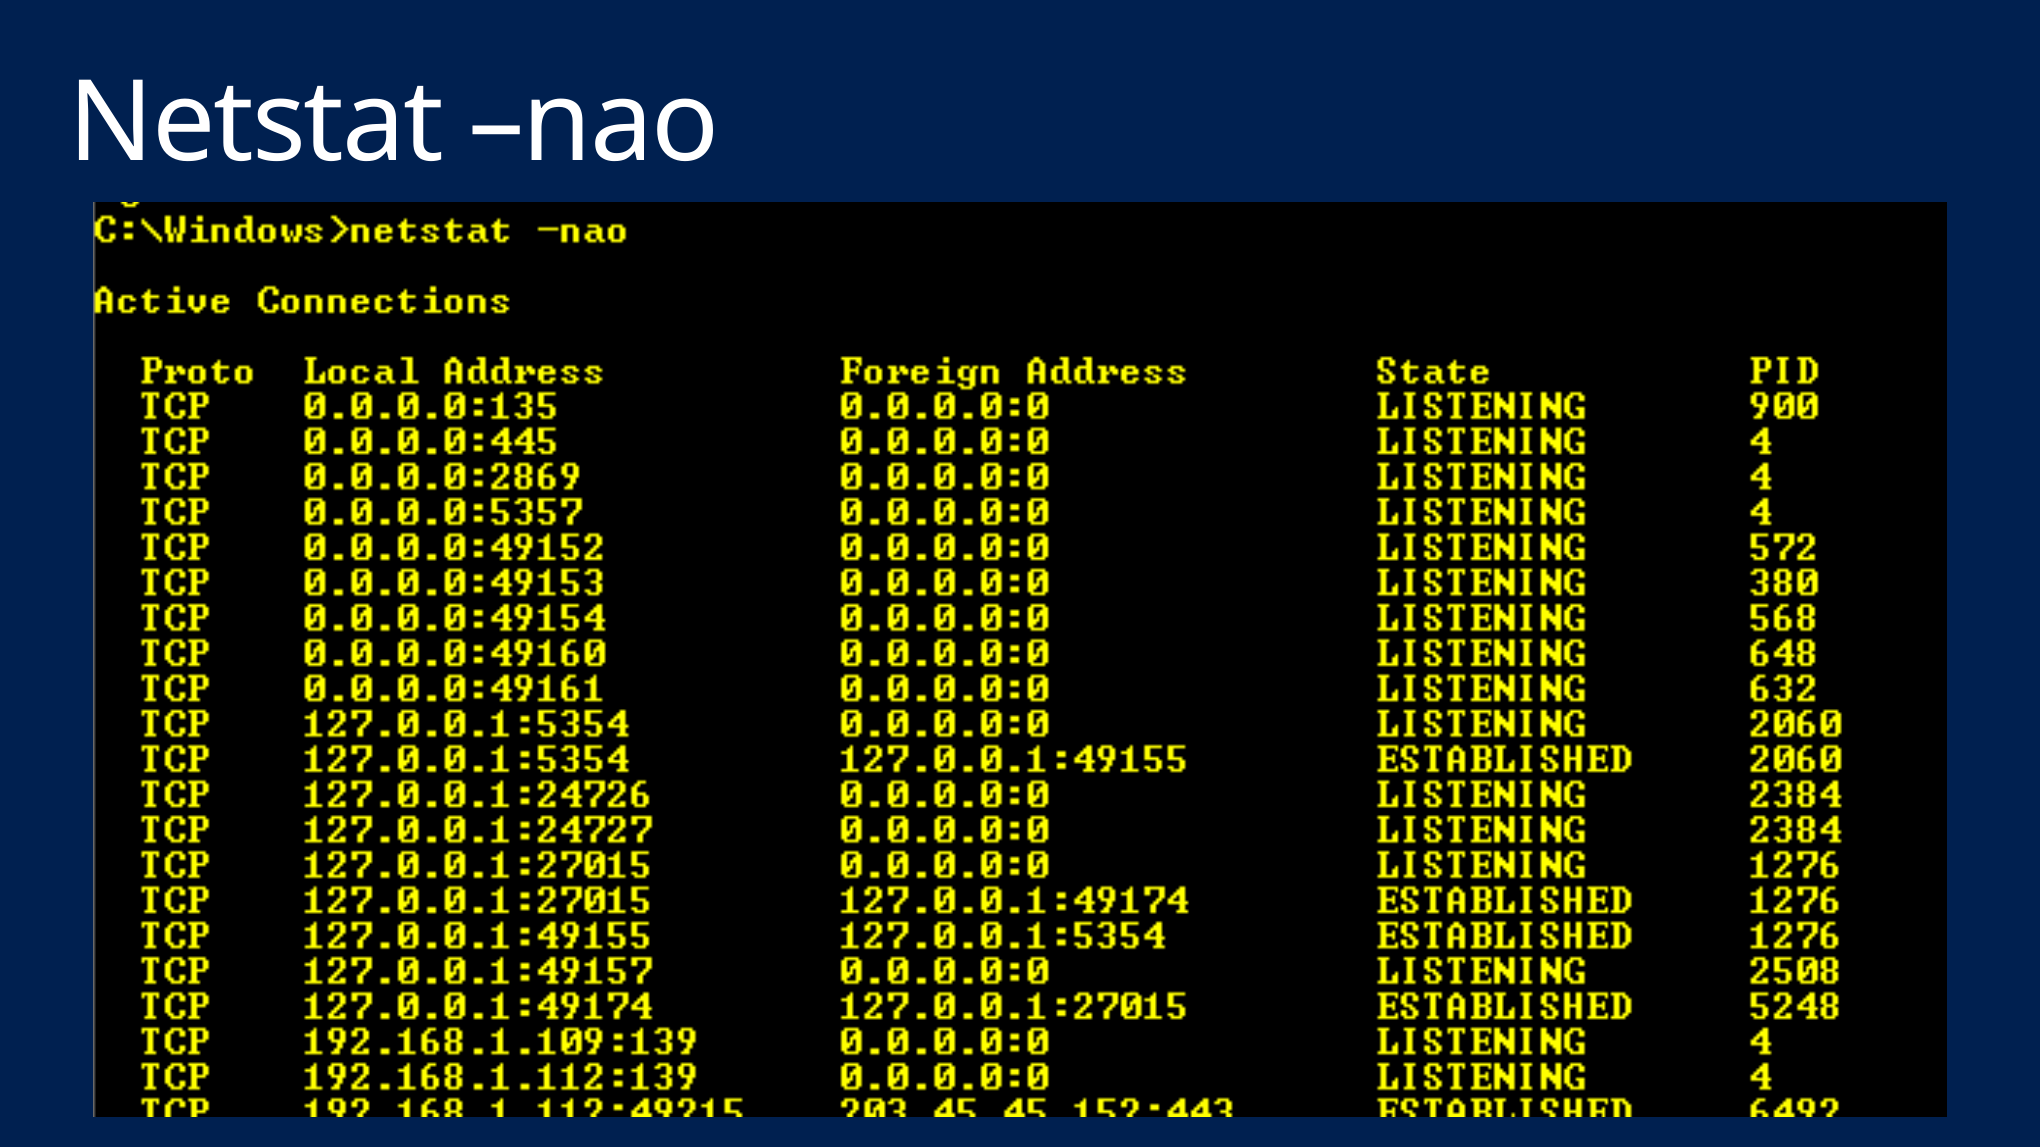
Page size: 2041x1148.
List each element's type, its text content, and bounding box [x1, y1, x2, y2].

title Netstat –nao [45, 48, 1996, 200]
picture [93, 202, 1947, 1117]
